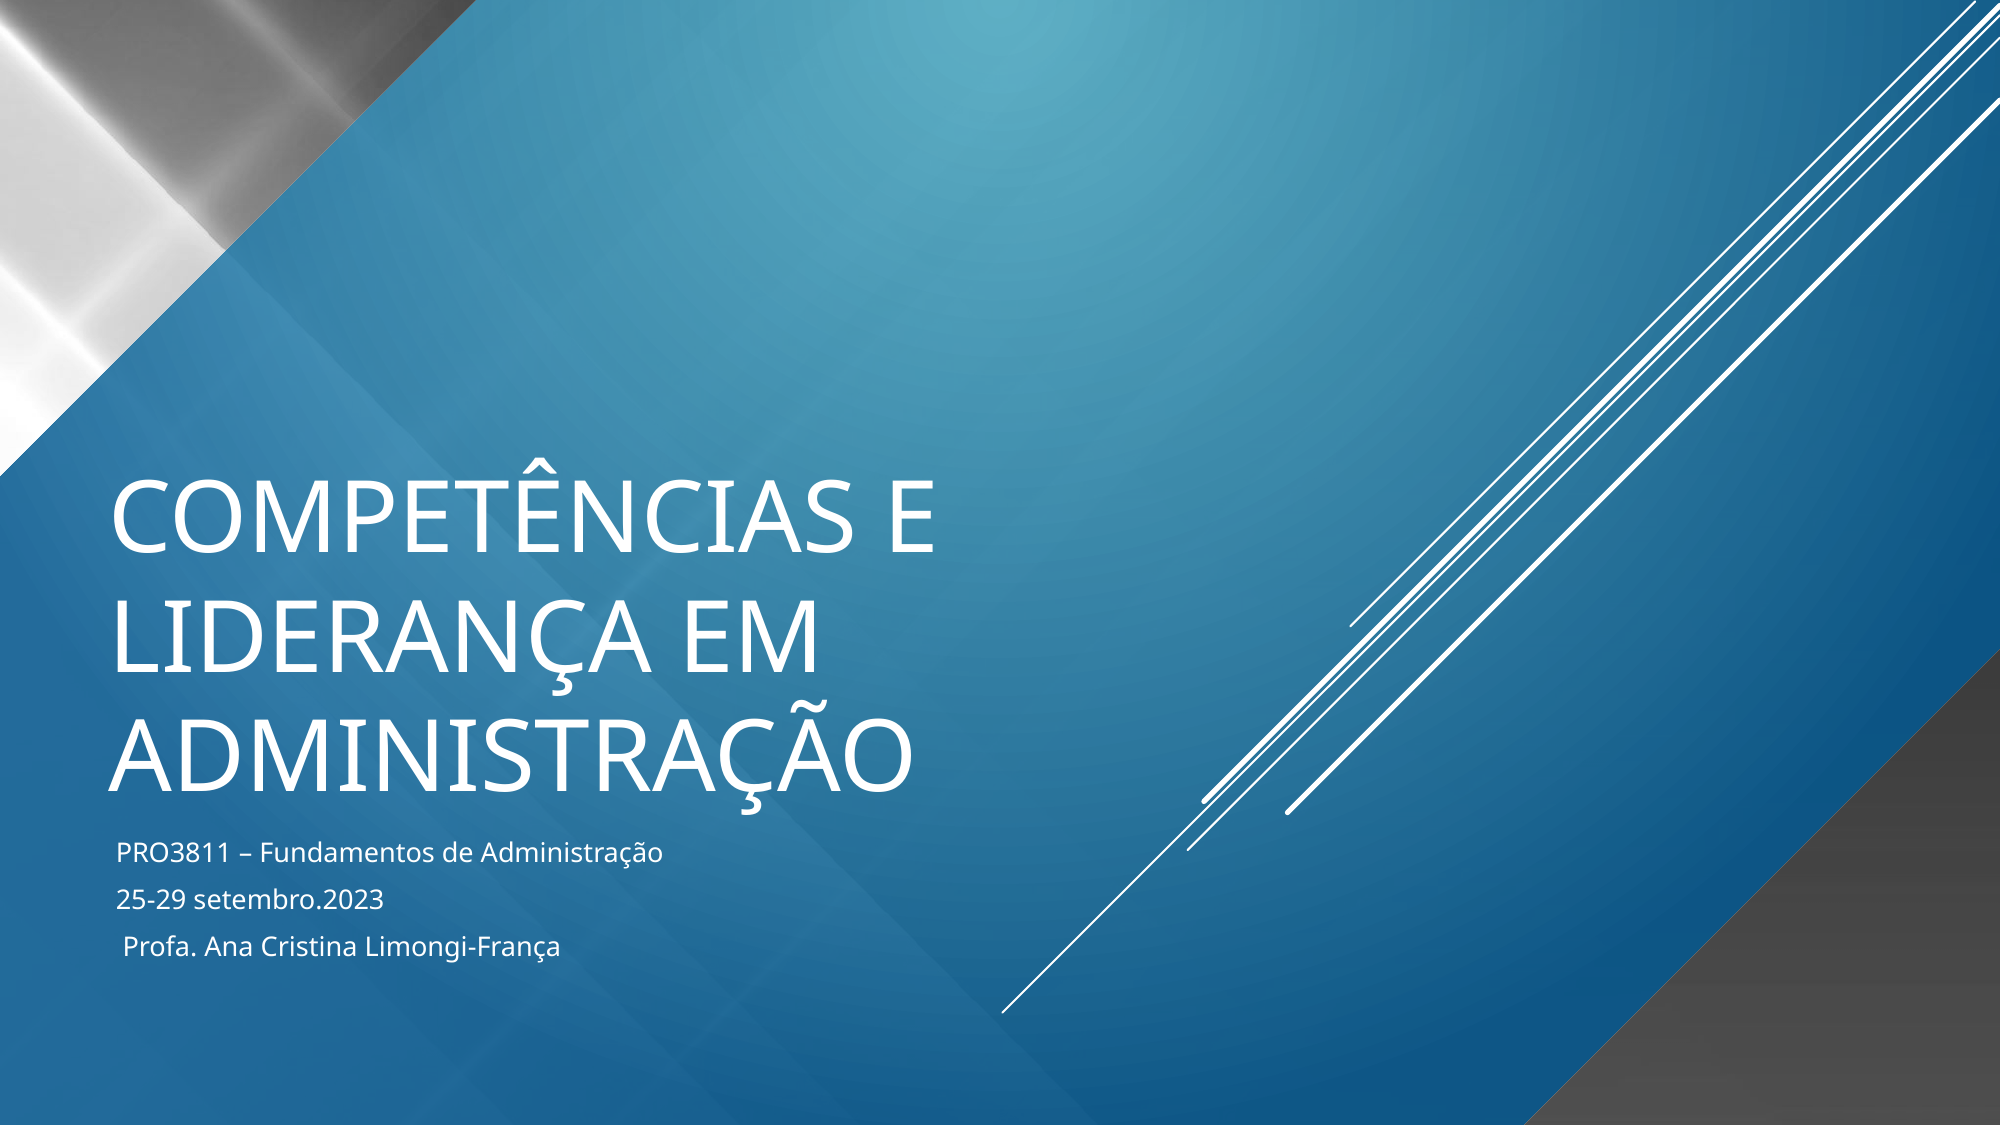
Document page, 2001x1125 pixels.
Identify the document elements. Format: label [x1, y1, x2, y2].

text_box [1002, 1, 2000, 1013]
picture [0, 0, 2000, 1125]
